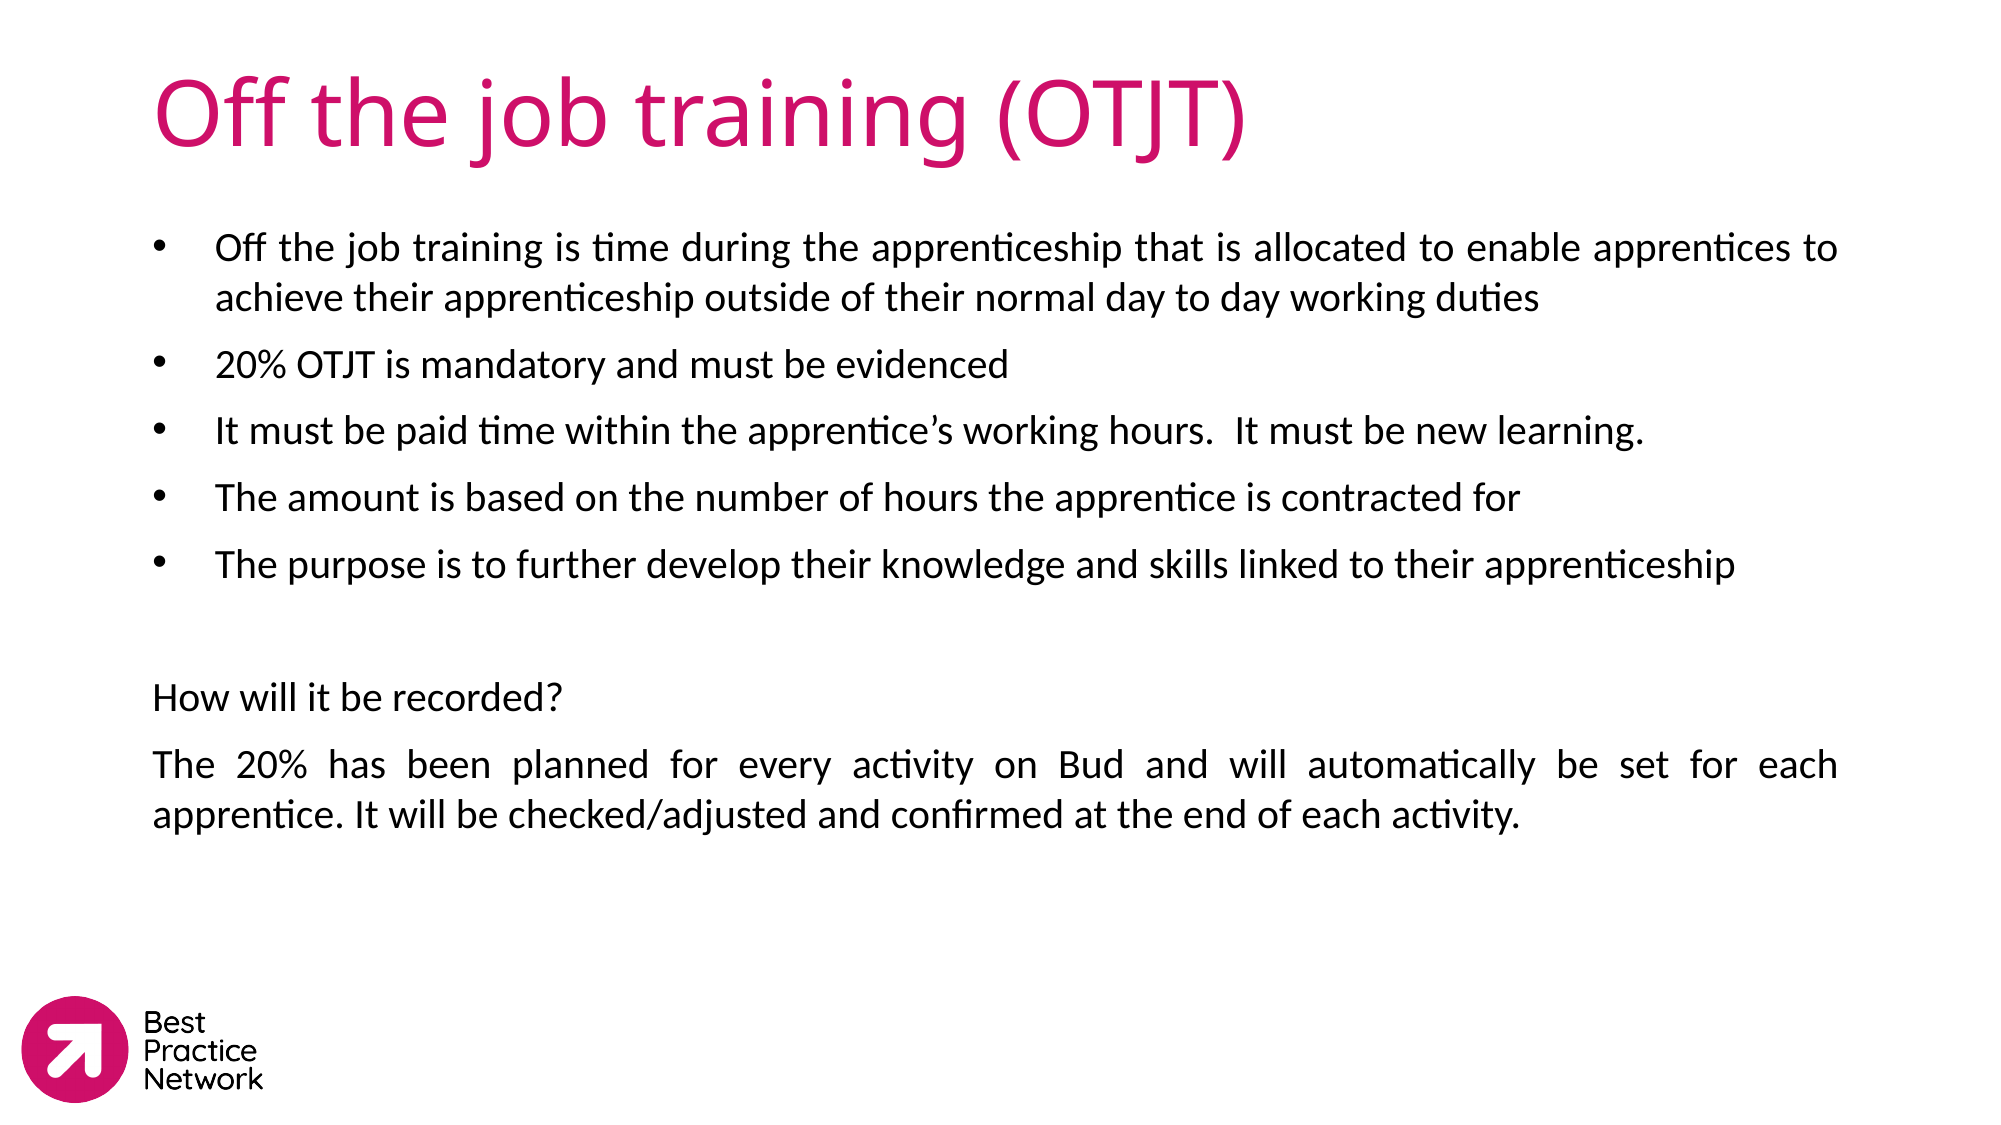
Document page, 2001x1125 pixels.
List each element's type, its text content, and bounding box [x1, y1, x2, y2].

text_box Off the job training (OTJT) [137, 59, 1863, 278]
text_box Off the job training is time during the apprenticeship that is allocated to enable apprentices to achieve their apprenticeship outside of their normal day to day working duties 20% OTJT is mandatory and must be evidenced It must be paid time within the apprentice’s working hours. It must be new learning. The amount is based on the number of hours the apprentice is contracted for The purpose is to further develop their knowledge and skills linked to their apprenticeship How will it be recorded? The 20% has been planned for every activity on Bud and will automatically be set for each apprentice. It will be checked/adjusted and confirmed at the end of each activity. [137, 278, 1855, 845]
picture [0, 974, 285, 1125]
